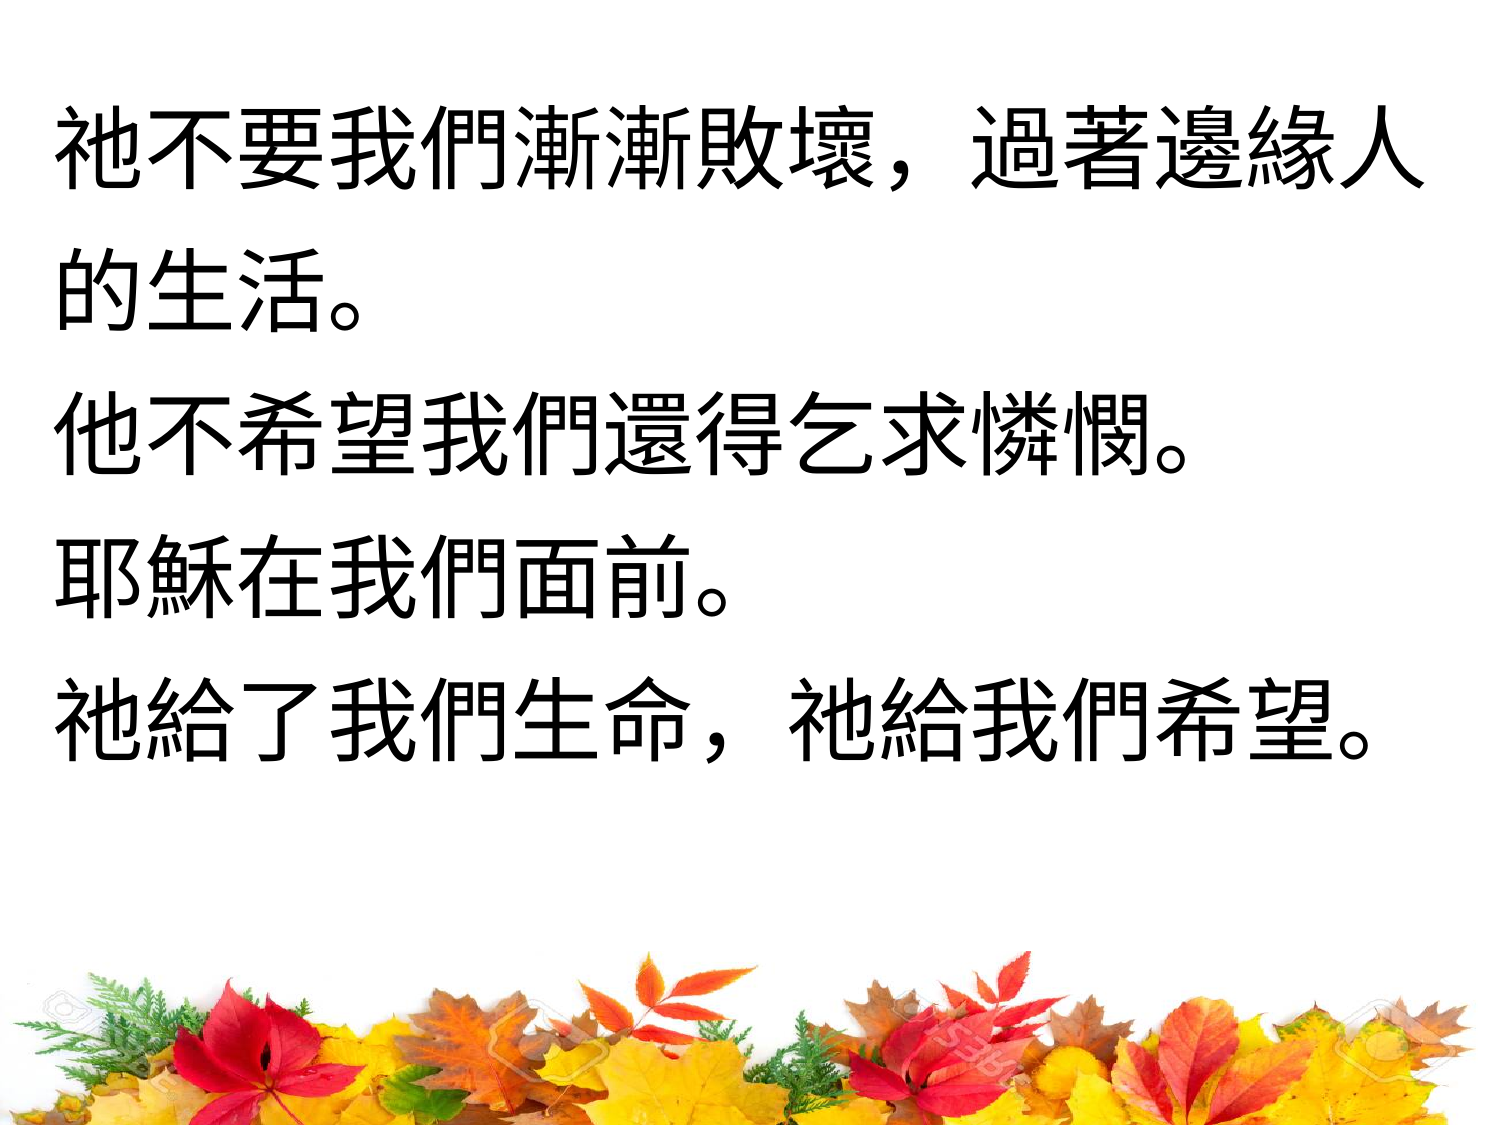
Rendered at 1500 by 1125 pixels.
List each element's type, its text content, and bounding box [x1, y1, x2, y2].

picture [0, 951, 1500, 1125]
list 祂不要我們漸漸敗壞，過著邊緣人的生活。 他不希望我們還得乞求憐憫。 耶穌在我們面前。 祂給了我們生命，祂給我們希望。 [37, 50, 1463, 900]
